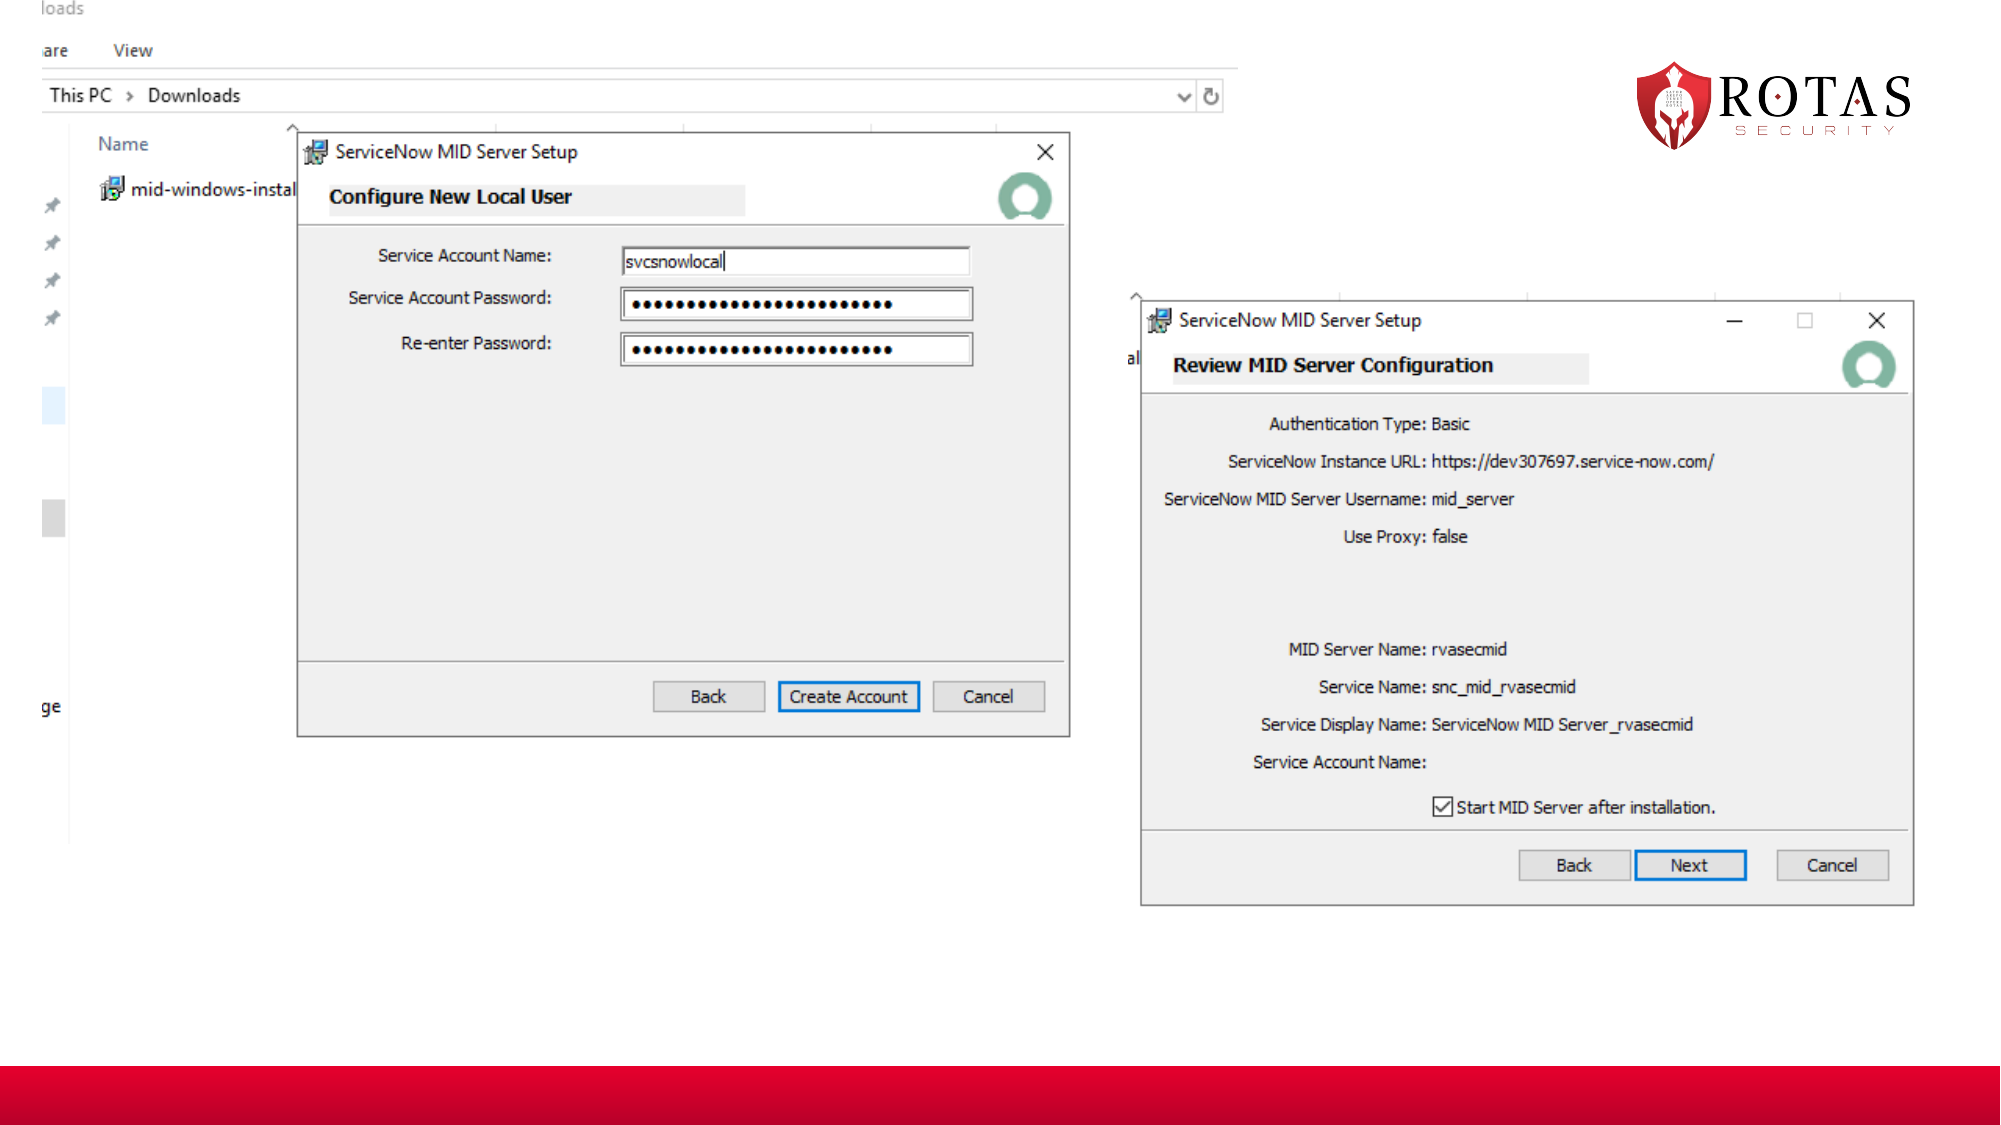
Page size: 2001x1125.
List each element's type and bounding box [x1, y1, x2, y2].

picture [1637, 61, 1910, 150]
picture [42, 0, 2000, 958]
